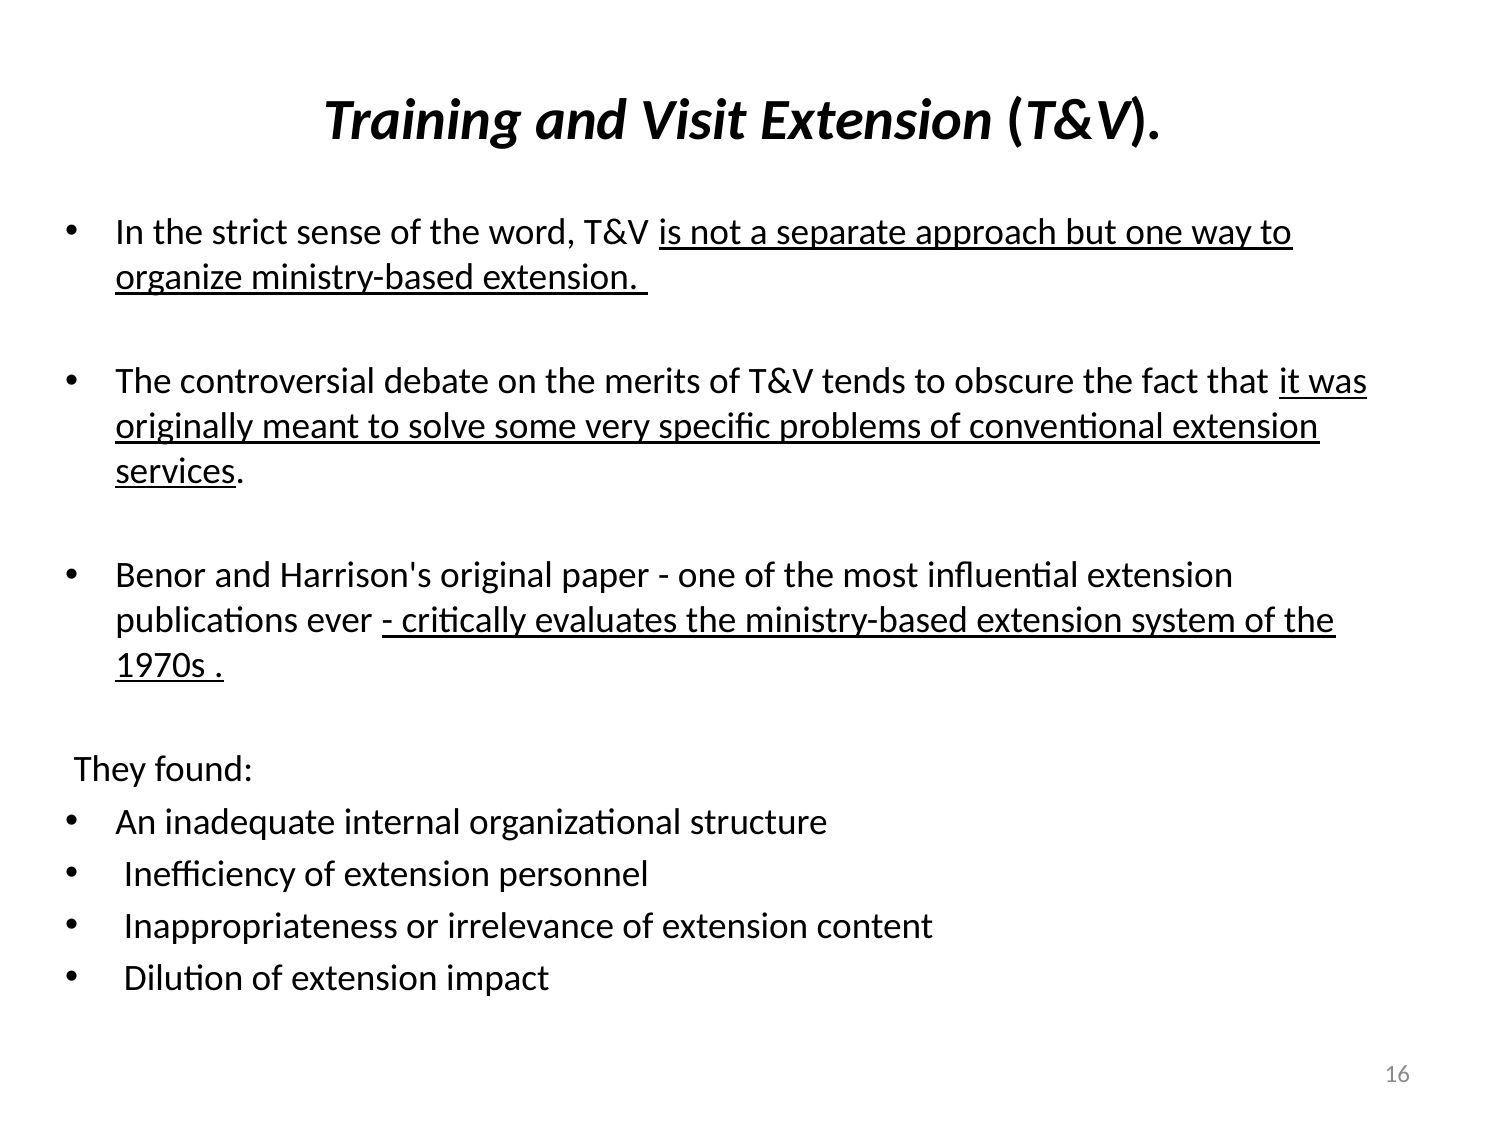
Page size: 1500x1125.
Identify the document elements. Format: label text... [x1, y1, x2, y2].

list In the strict sense of the word, T&V is not a separate approach but one way to organize ministry-based extension. The controversial debate on the merits of T&V tends to obscure the fact that it was originally meant to solve some very specific problems of conventional extension services. Benor and Harrison's original paper - one of the most influential extension publications ever - critically evaluates the ministry-based extension system of the 1970s . They found: An inadequate internal organizational structure Inefficiency of extension personnel Inappropriateness or irrelevance of extension content Dilution of extension impact [50, 200, 1425, 1013]
title Training and Visit Extension (T&V). [75, 45, 1425, 188]
slide_number 16 [1074, 1042, 1425, 1103]
